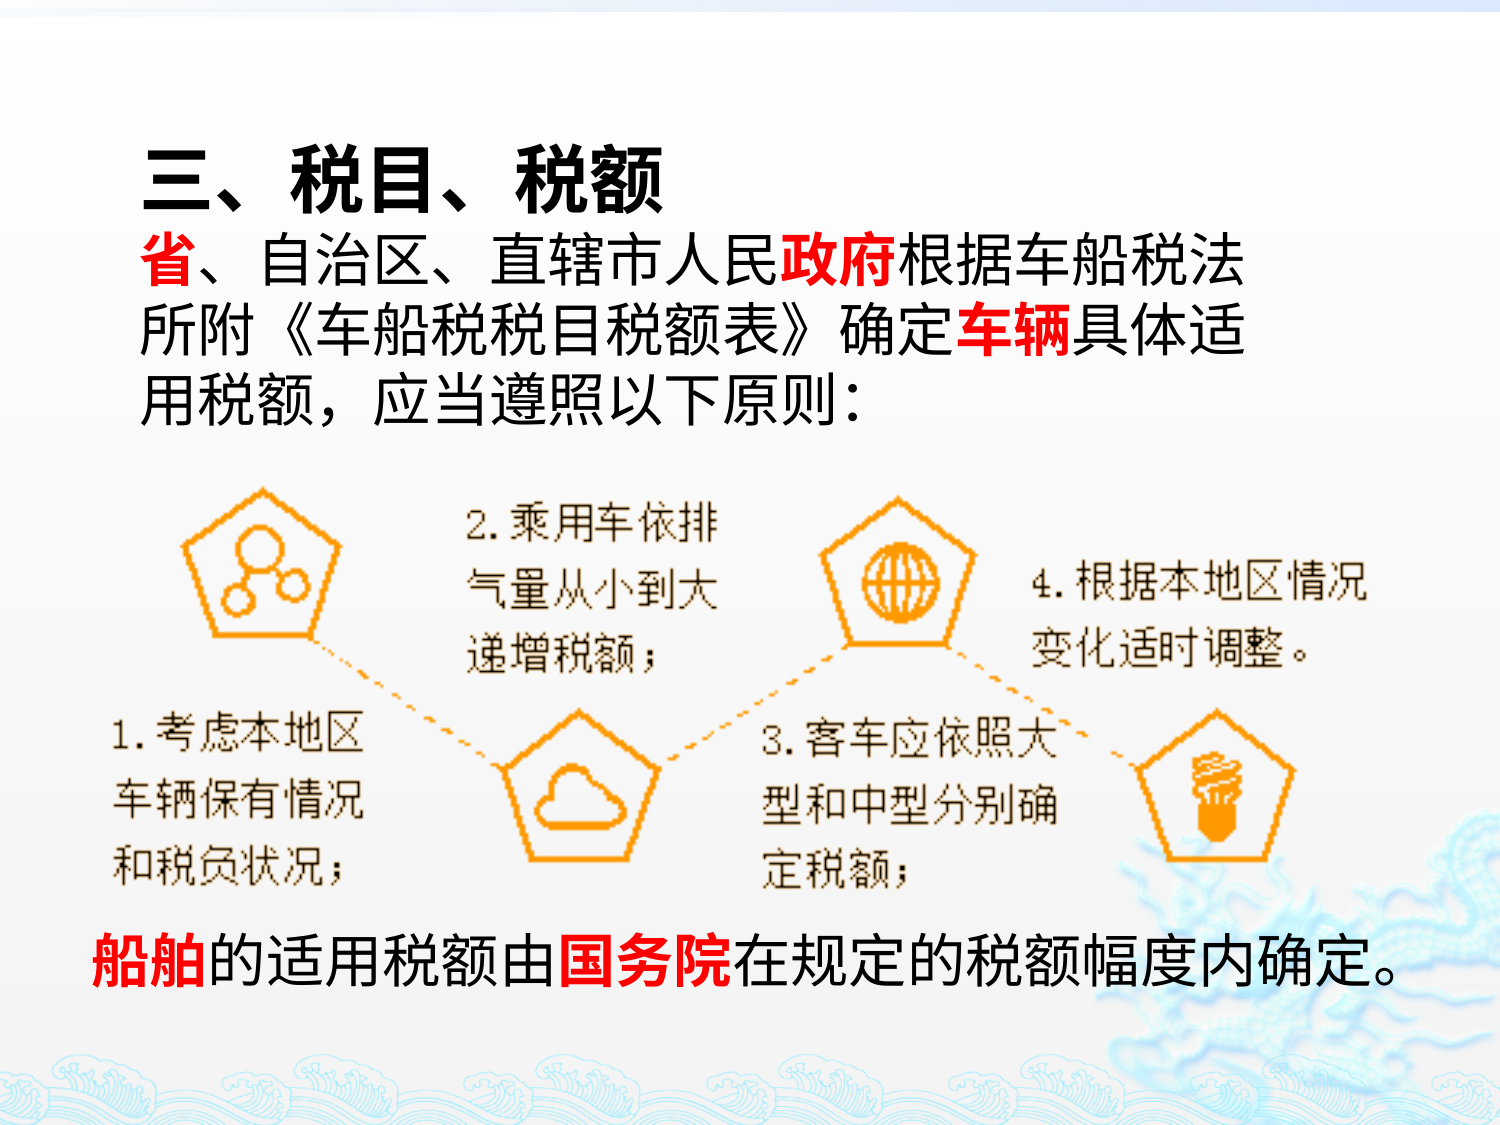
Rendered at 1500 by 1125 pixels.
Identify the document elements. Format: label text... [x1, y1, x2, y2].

text_box 船舶的适用税额由国务院在规定的税额幅度内确定。 [76, 916, 1424, 1002]
text_box 三、税目、税额 省、自治区、直辖市人民政府根据车船税法所附《车船税税目税额表》确定车辆具体适用税额，应当遵照以下原则： [124, 125, 1263, 441]
picture [99, 479, 1377, 901]
